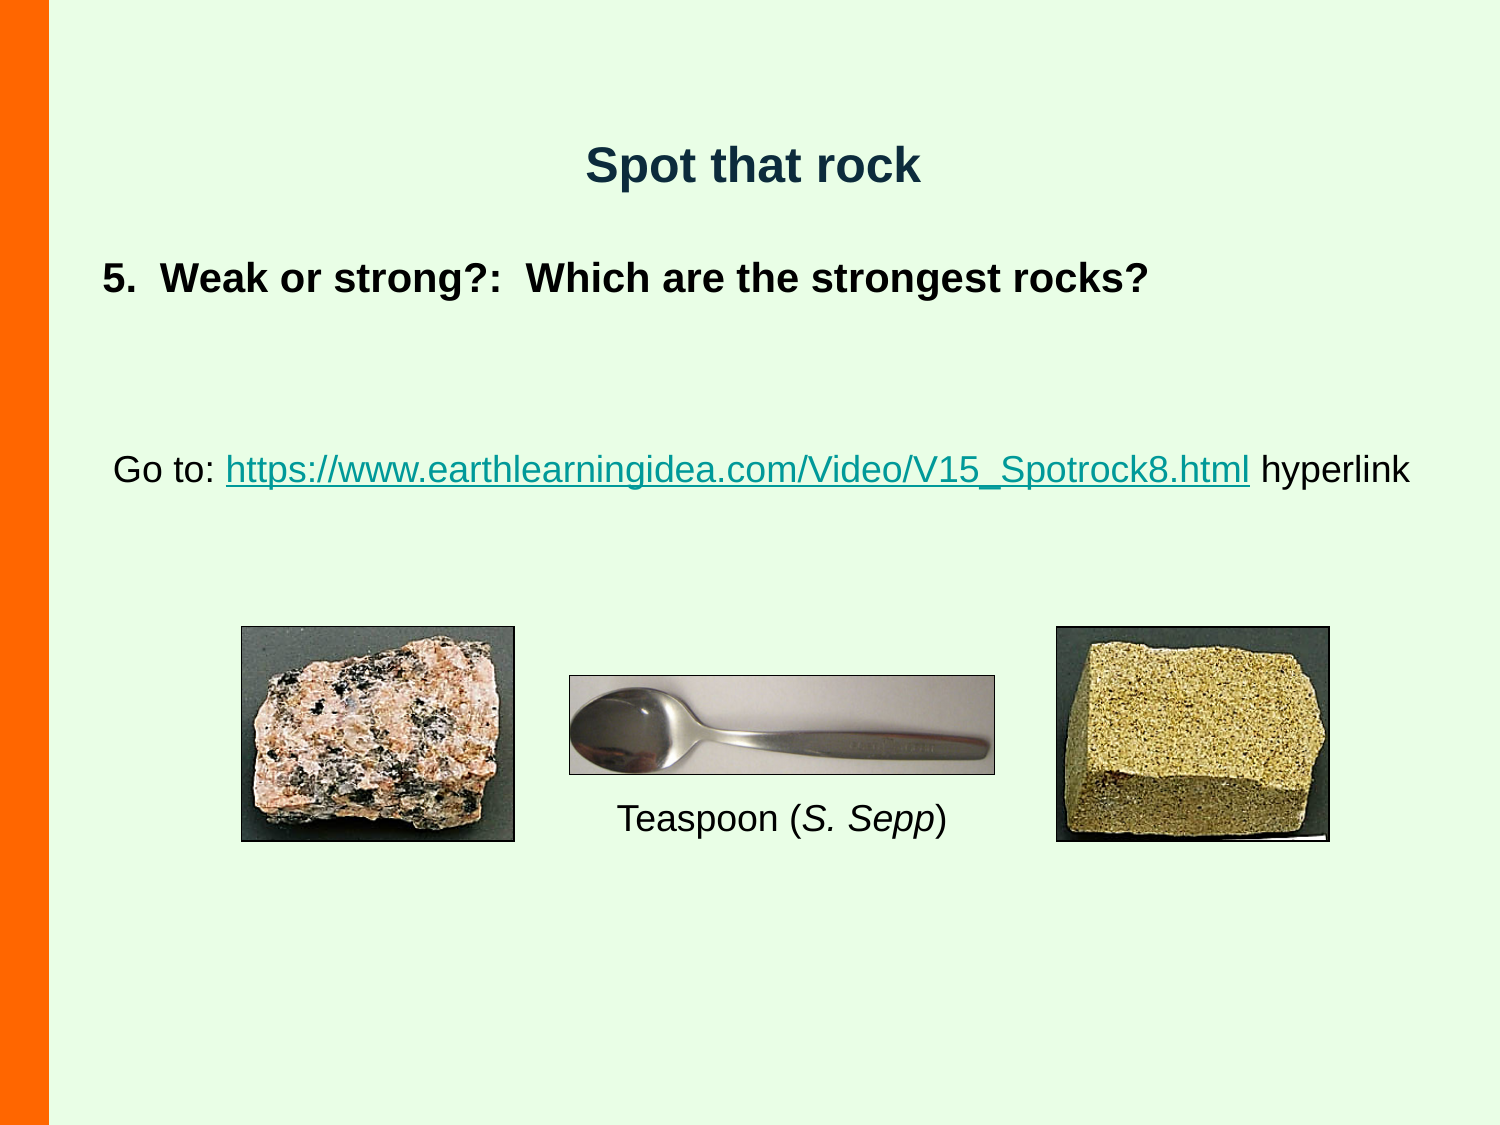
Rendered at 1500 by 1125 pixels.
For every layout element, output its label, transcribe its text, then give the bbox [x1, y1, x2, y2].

text_box 5. Weak or strong?: Which are the strongest rocks? [87, 243, 1447, 359]
text_box [836, 650, 1148, 884]
text_box Go to: https://www.earthlearningidea.com/Video/V15_Spotrock8.html hyperlink [78, 437, 1446, 498]
text_box [205, 650, 727, 886]
picture [241, 627, 514, 841]
text_box Teaspoon (S. Sepp) [836, 787, 995, 892]
picture [1056, 627, 1329, 841]
text_box Spot that rock [159, 128, 1348, 198]
text_box Teaspoon (S. Sepp) [569, 787, 727, 892]
picture [570, 512, 994, 939]
